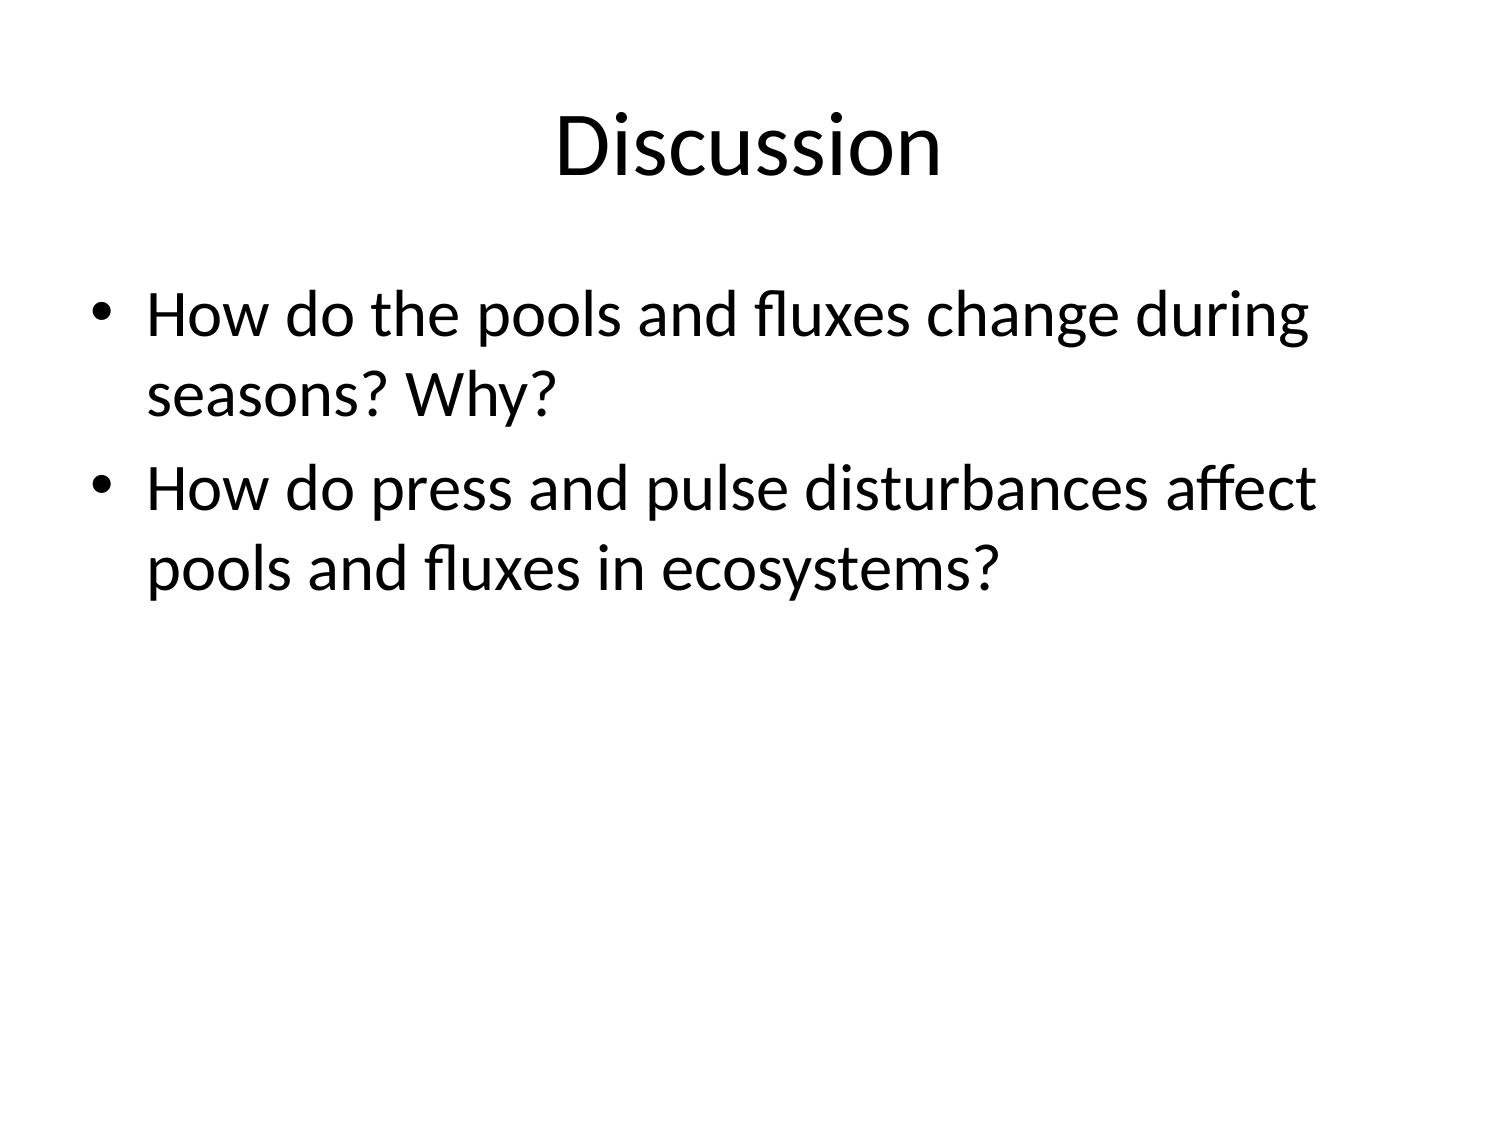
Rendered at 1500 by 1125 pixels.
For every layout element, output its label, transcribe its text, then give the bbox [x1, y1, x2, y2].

title Discussion [75, 45, 1425, 233]
list How do the pools and fluxes change during seasons? Why? How do press and pulse disturbances affect pools and fluxes in ecosystems? [75, 262, 1425, 1005]
